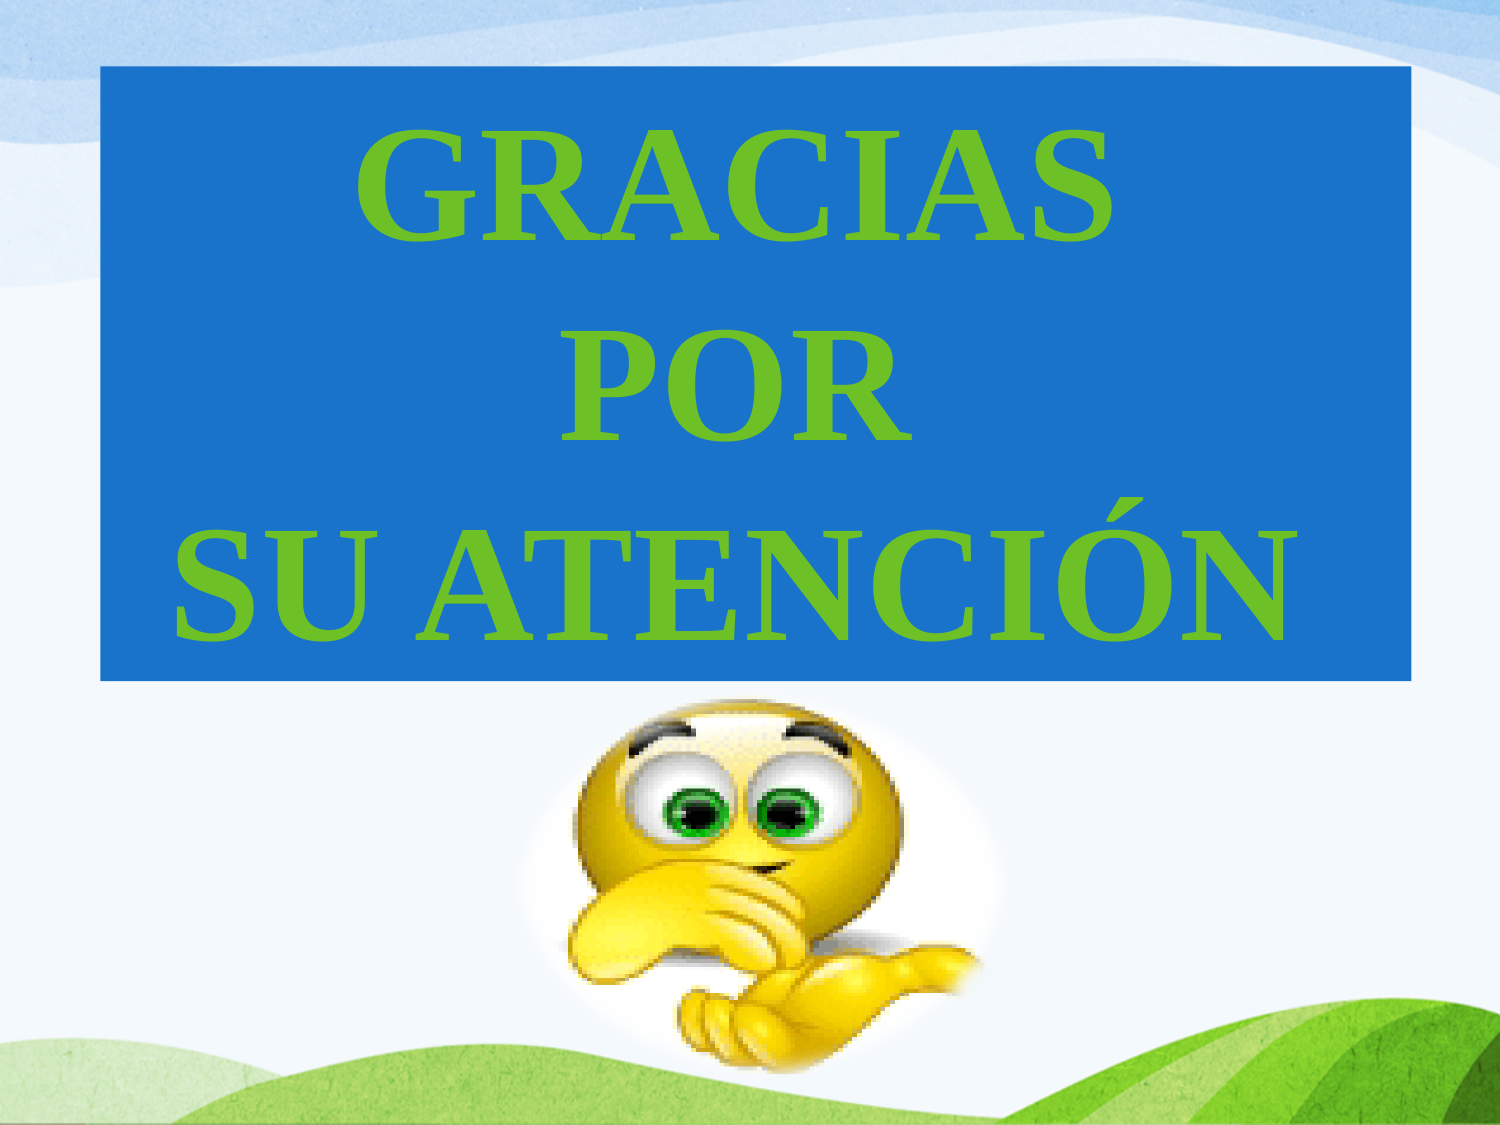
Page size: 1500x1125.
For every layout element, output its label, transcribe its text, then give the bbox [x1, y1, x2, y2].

picture [0, 0, 1500, 1125]
text_box GRACIAS POR SU ATENCIÓN [100, 66, 1412, 682]
